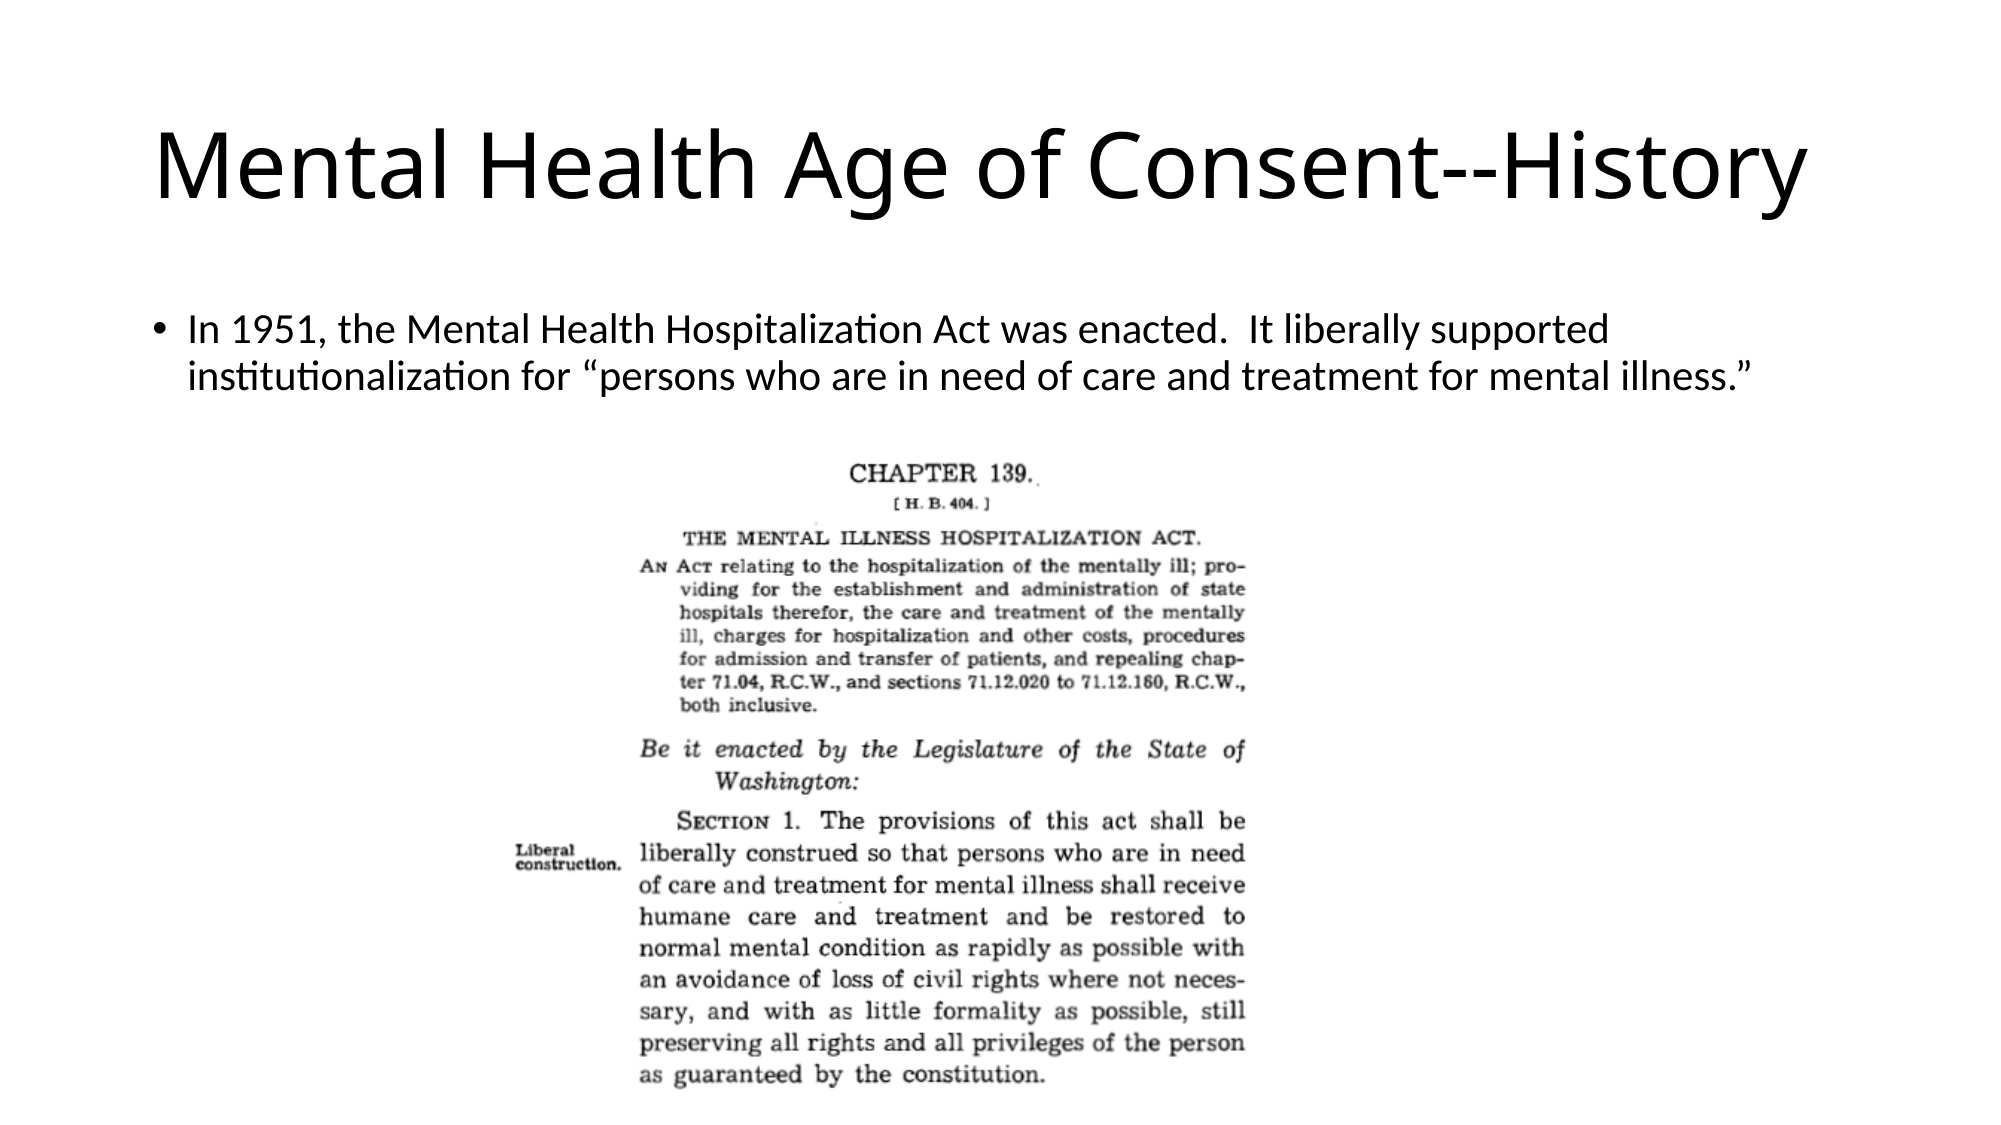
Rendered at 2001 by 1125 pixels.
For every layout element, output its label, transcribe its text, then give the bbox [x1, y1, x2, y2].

picture [489, 436, 1321, 1103]
title Mental Health Age of Consent--History [137, 59, 1863, 278]
list In 1951, the Mental Health Hospitalization Act was enacted. It liberally supported institutionalization for “persons who are in need of care and treatment for mental illness.” [137, 299, 1863, 437]
